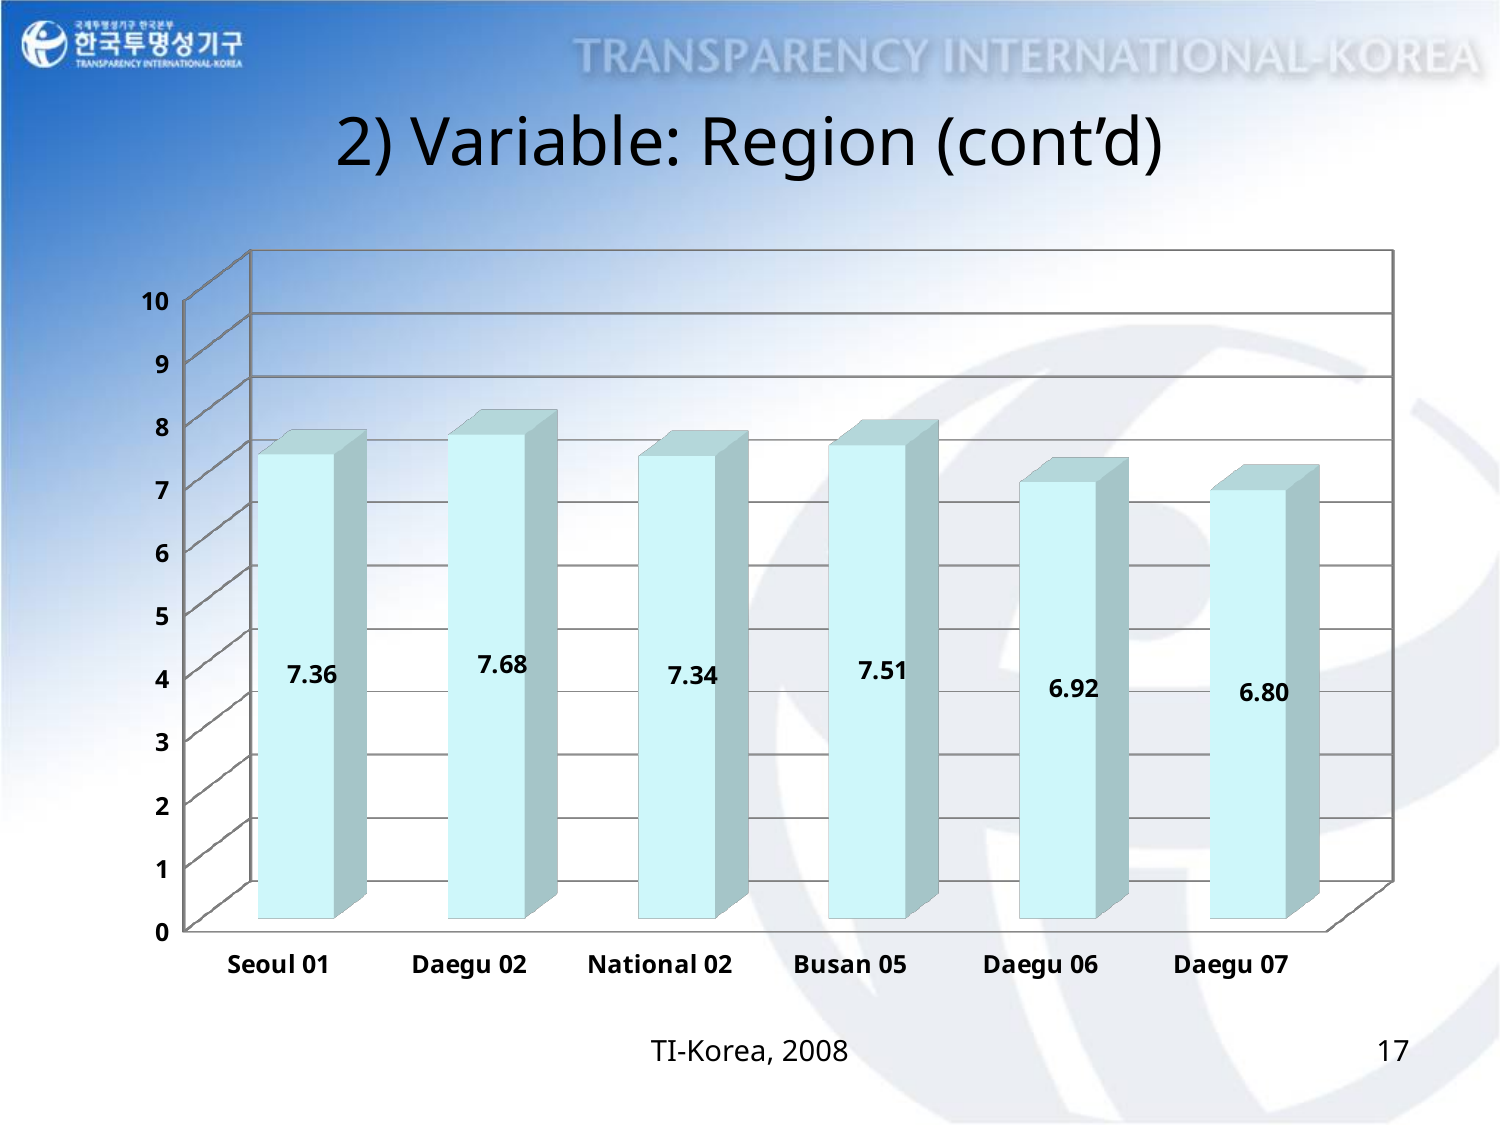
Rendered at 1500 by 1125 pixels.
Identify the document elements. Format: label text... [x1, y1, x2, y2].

slide_number 17 [1074, 1024, 1426, 1103]
title 2) Variable: Region (cont’d) [74, 44, 1426, 233]
chart [105, 234, 1430, 997]
picture [0, 0, 1500, 1125]
footer TI-Korea, 2008 [512, 1024, 988, 1103]
